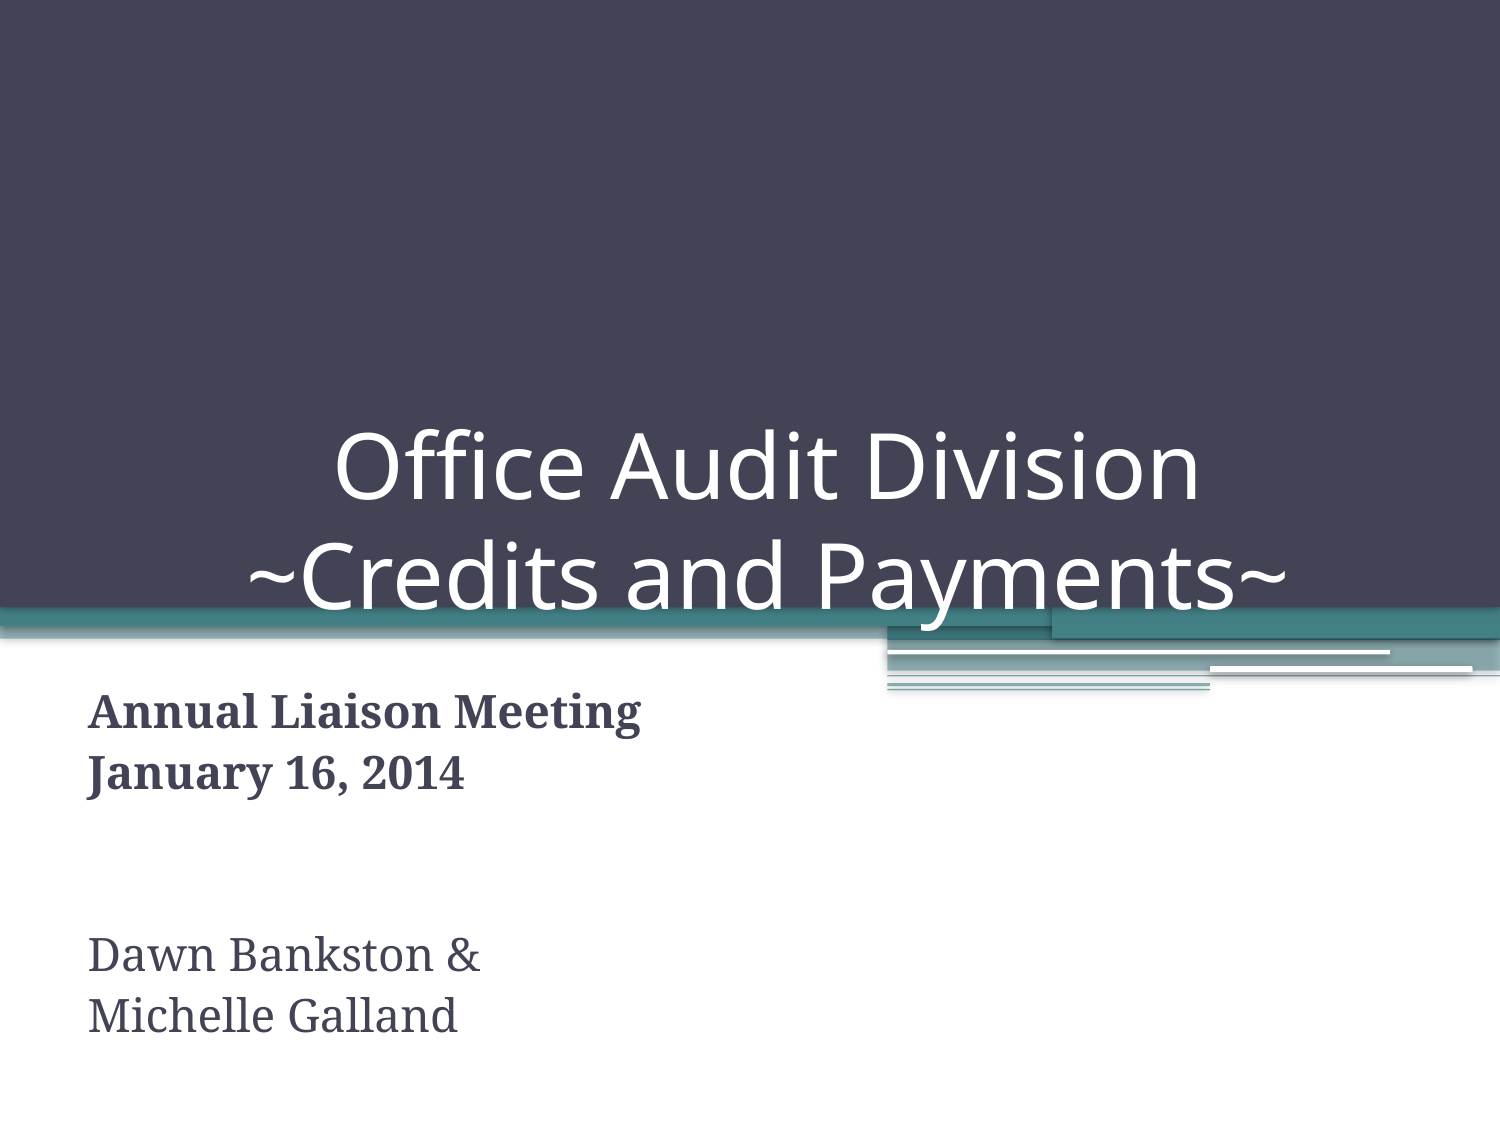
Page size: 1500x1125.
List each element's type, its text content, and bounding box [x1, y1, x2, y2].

subtitle Annual Liaison Meeting January 16, 2014 Dawn Bankston & Michelle Galland [62, 675, 875, 1050]
title Office Audit Division ~Credits and Payments~ [75, 394, 1463, 636]
